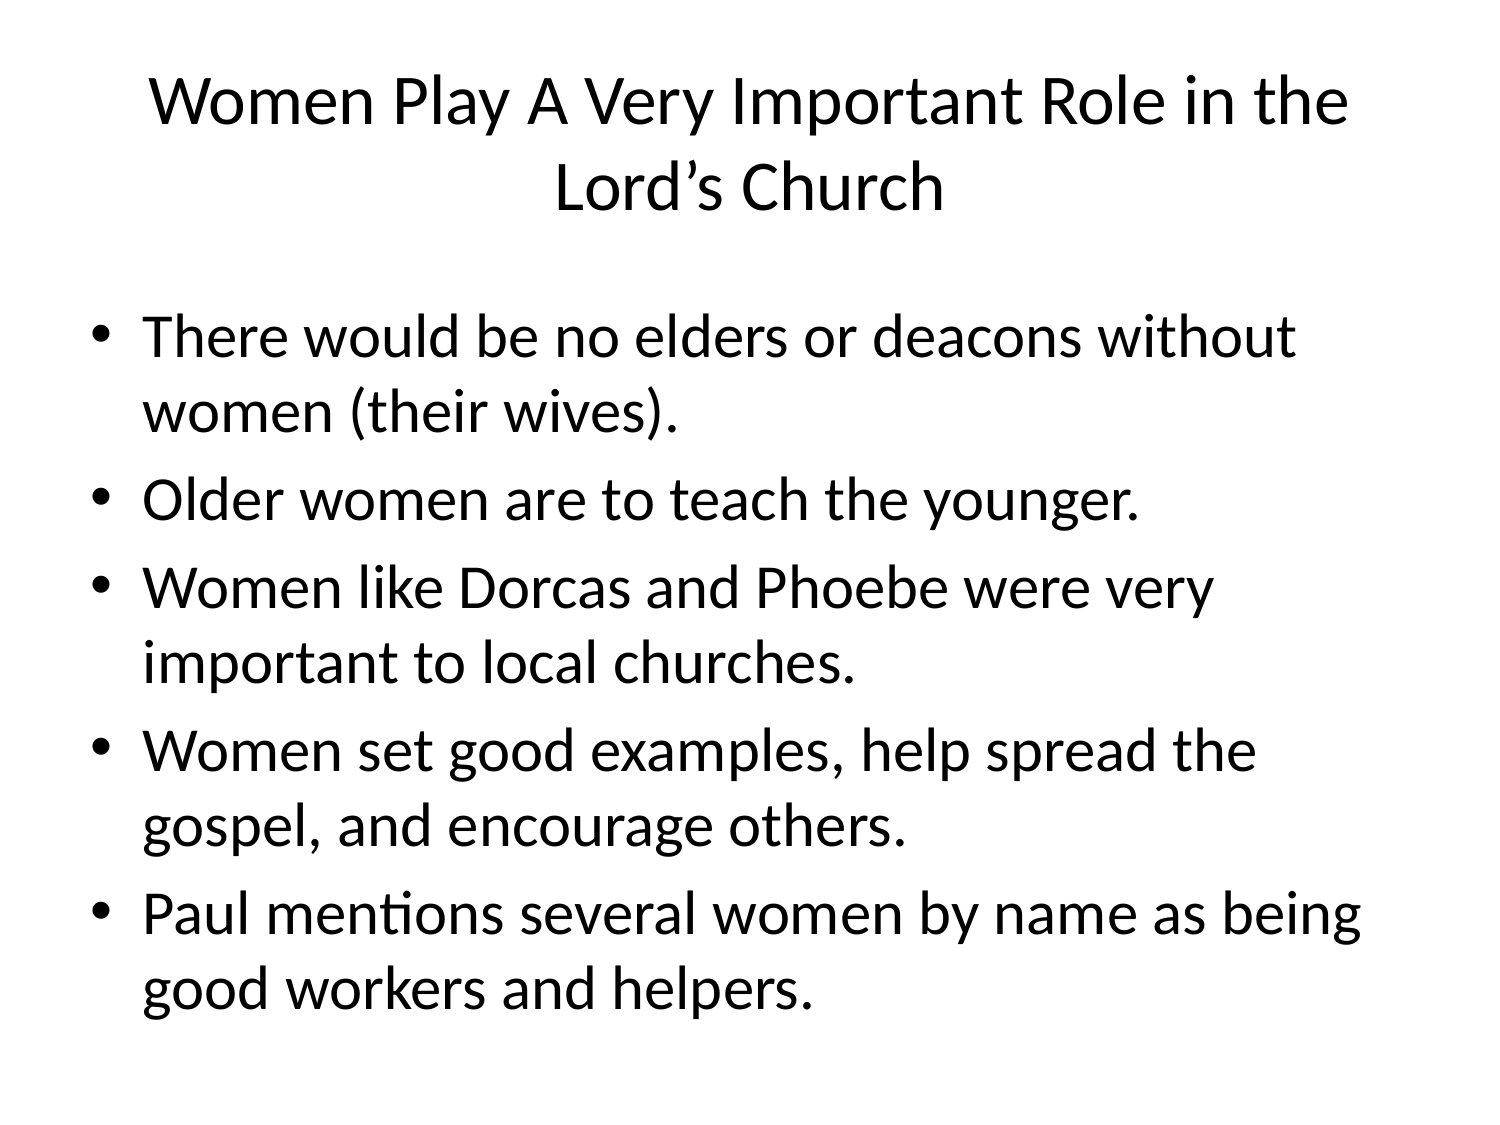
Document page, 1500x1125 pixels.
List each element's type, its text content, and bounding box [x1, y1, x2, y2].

list There would be no elders or deacons without women (their wives). Older women are to teach the younger. Women like Dorcas and Phoebe were very important to local churches. Women set good examples, help spread the gospel, and encourage others. Paul mentions several women by name as being good workers and helpers. [75, 287, 1425, 1030]
title Women Play A Very Important Role in the Lord’s Church [75, 45, 1425, 233]
